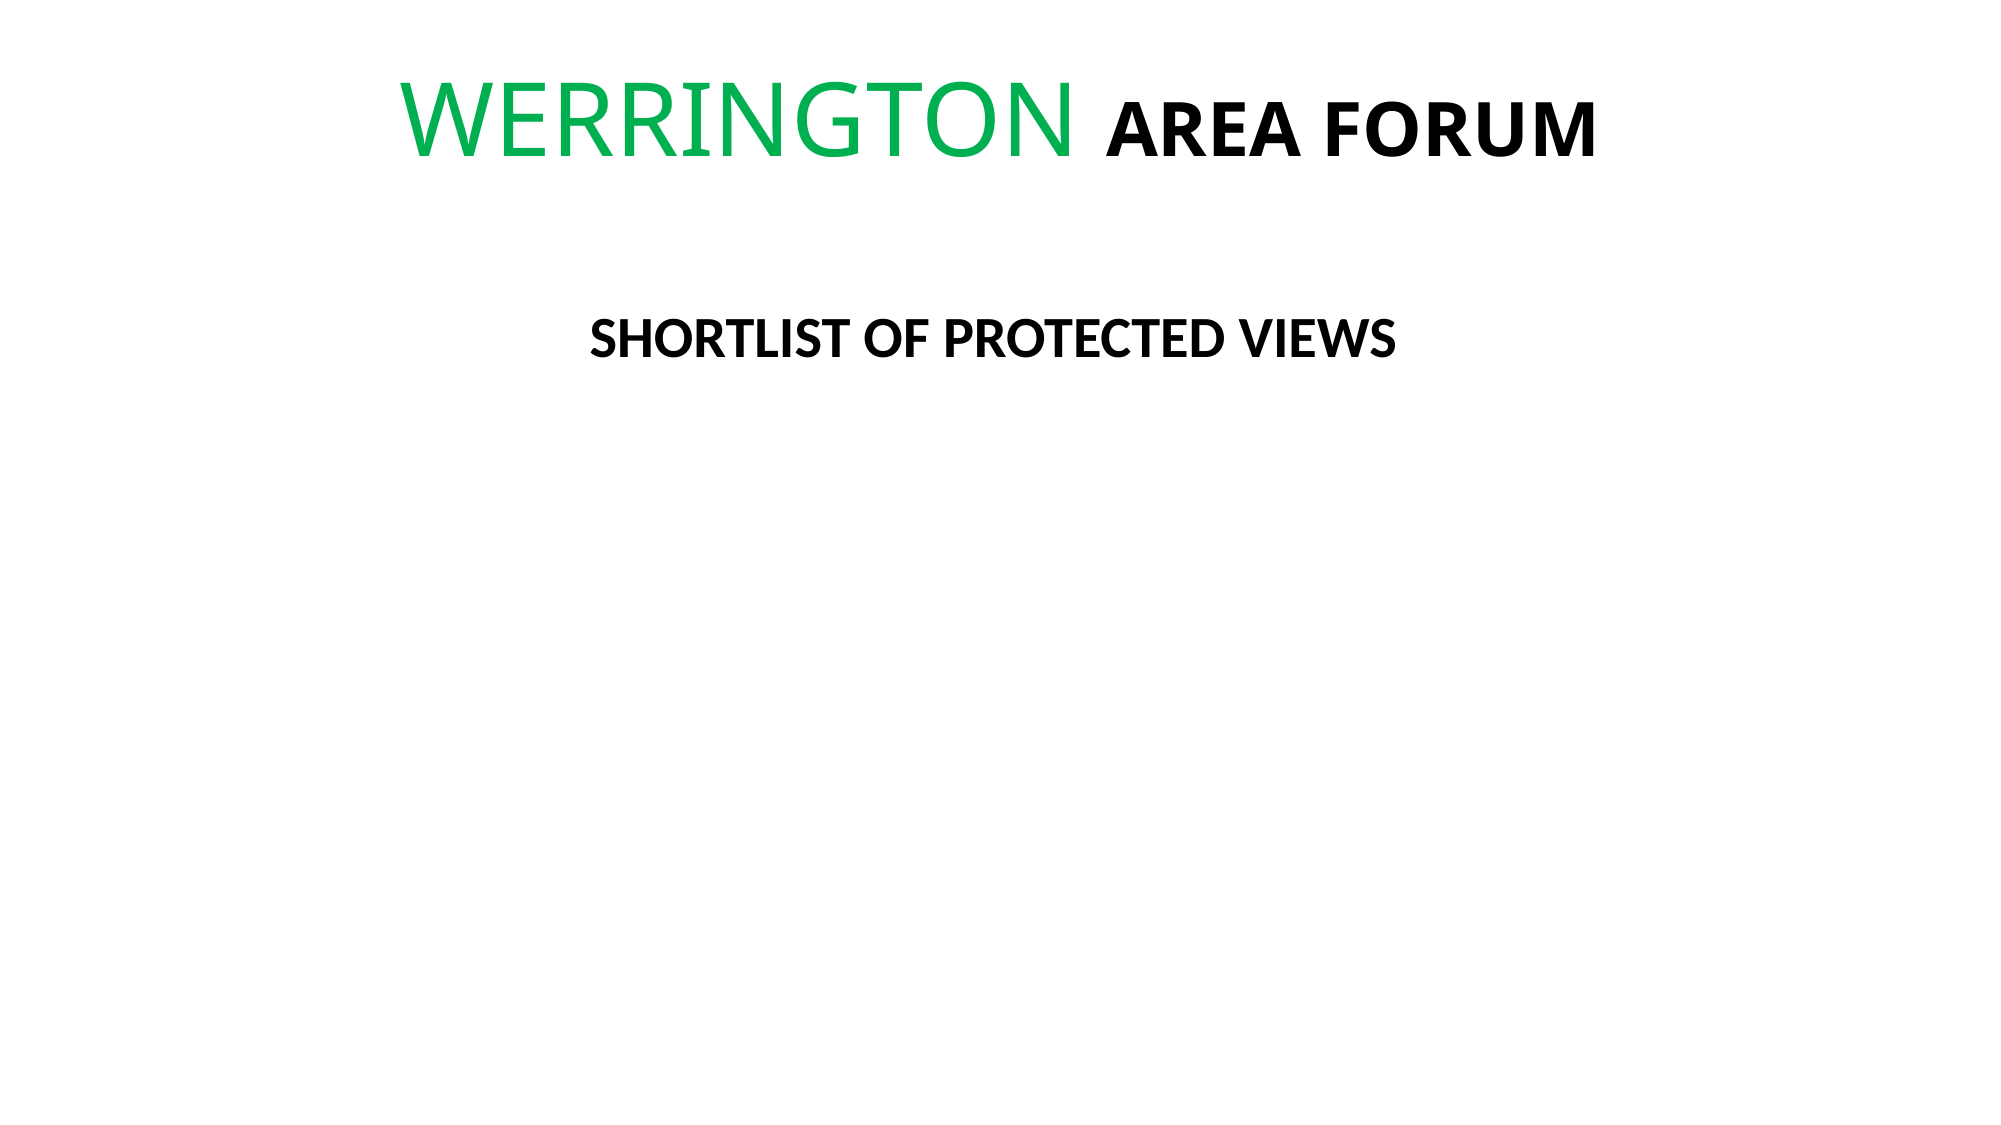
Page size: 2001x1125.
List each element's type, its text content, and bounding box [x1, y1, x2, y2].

title WERRINGTON AREA FORUM [137, 59, 1863, 278]
list SHORTLIST OF PROTECTED VIEWS [137, 299, 1863, 1014]
